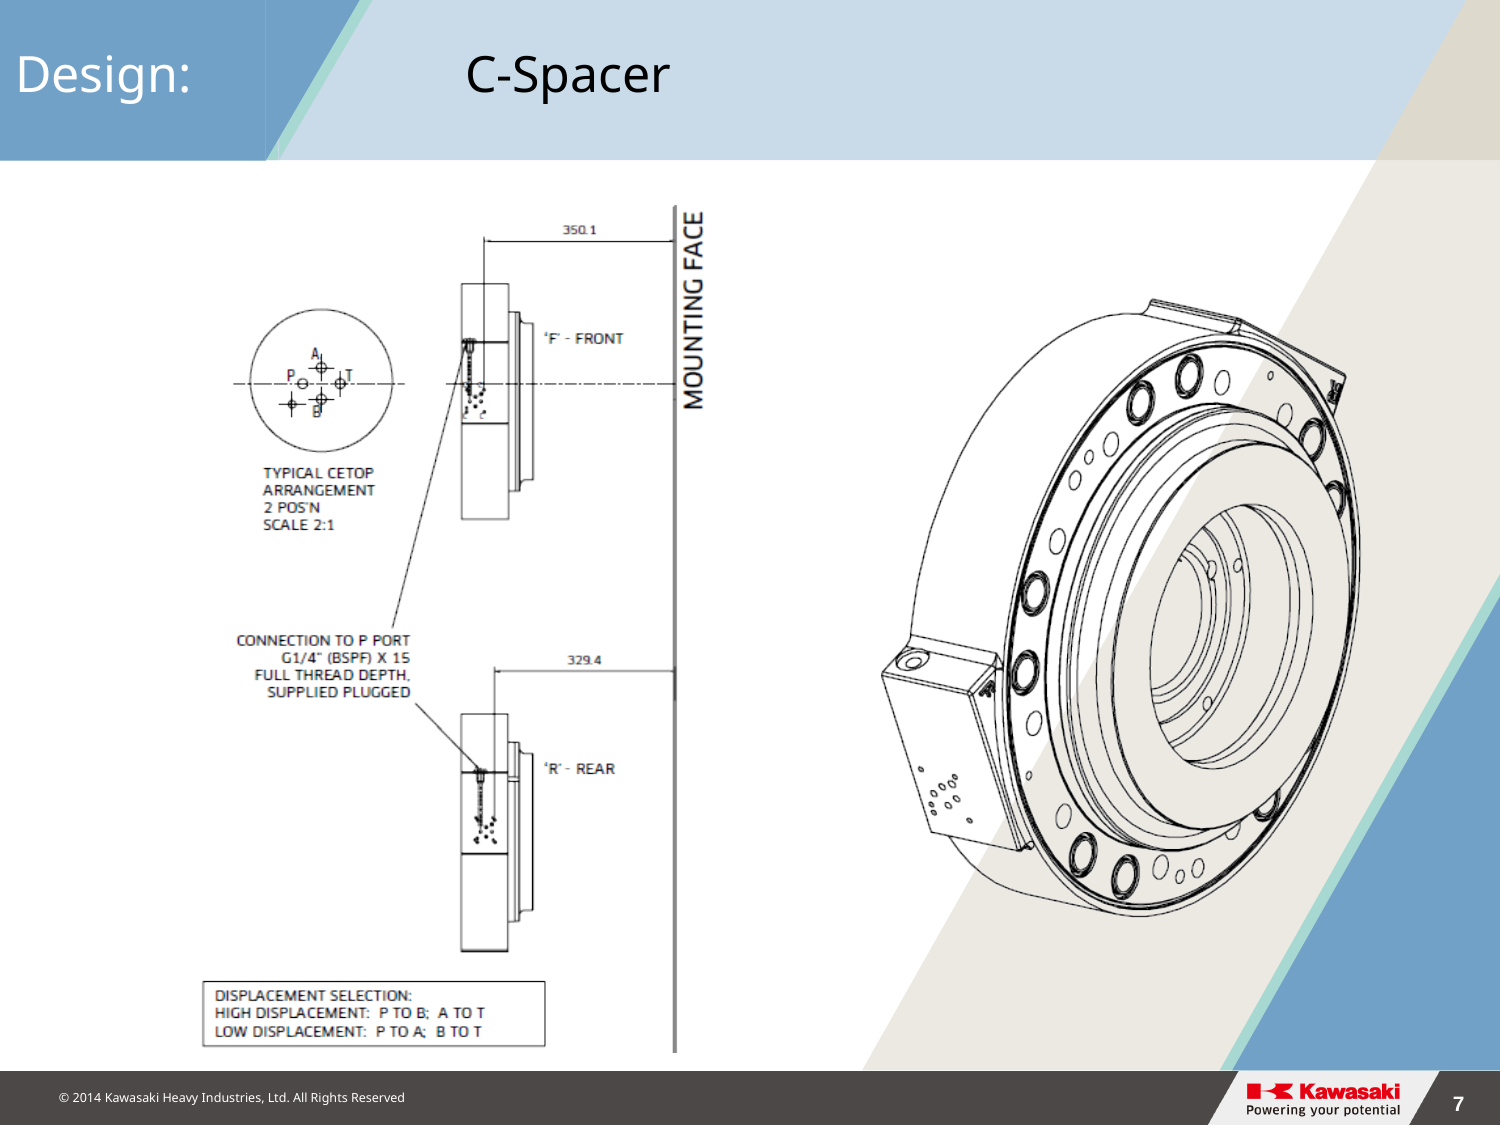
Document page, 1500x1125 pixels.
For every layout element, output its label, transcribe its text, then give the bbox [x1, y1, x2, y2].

title Design: C-Spacer [0, 13, 1443, 132]
picture [851, 281, 1380, 938]
picture [0, 1071, 1500, 1125]
picture [176, 166, 733, 1053]
